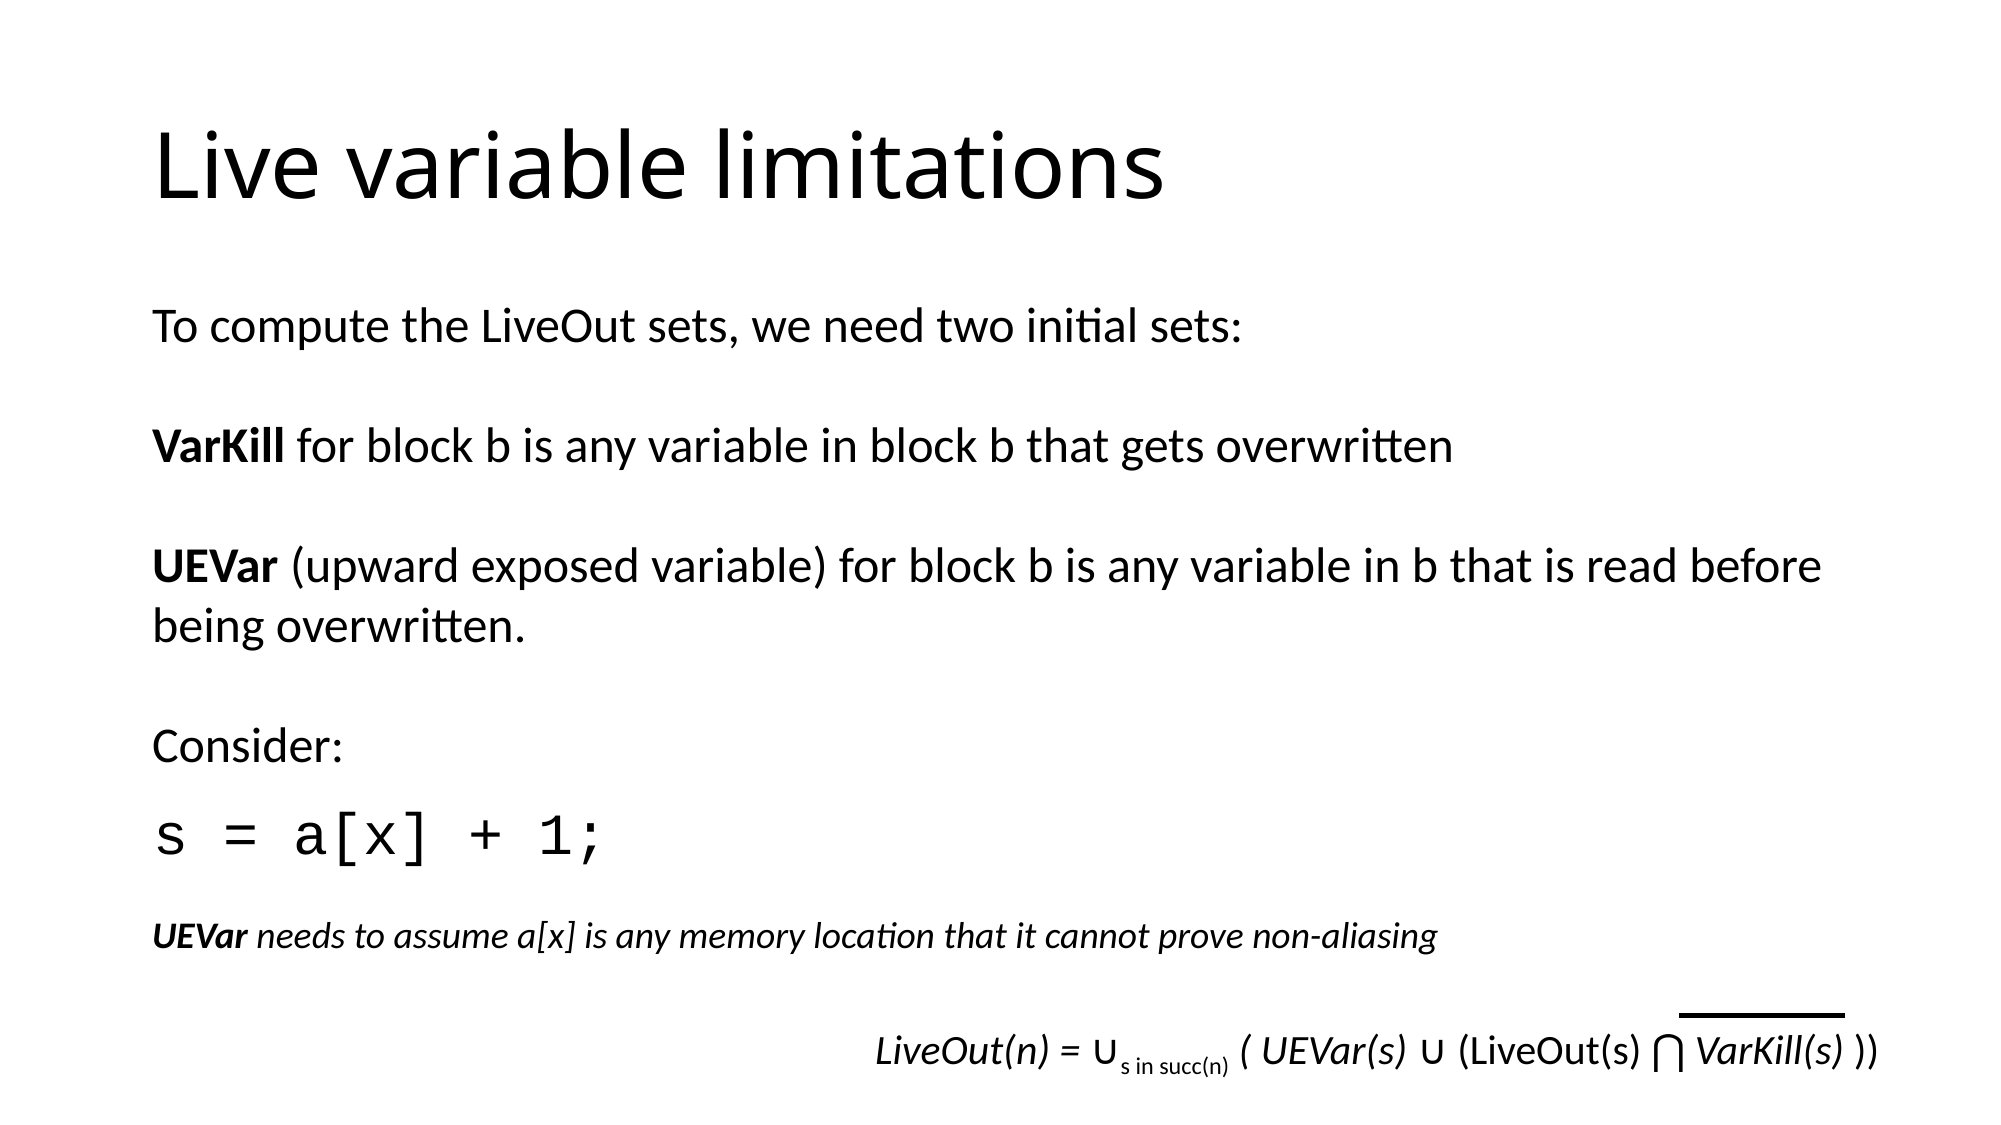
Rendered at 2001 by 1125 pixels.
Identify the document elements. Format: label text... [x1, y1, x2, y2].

text_box LiveOut(n) = ∪s in succ(n) ( UEVar(s) ∪ (LiveOut(s) ⋂ VarKill(s) )) [860, 1015, 1923, 1087]
text_box To compute the LiveOut sets, we need two initial sets: VarKill for block b is any variable in block b that gets overwritten UEVar (upward exposed variable) for block b is any variable in b that is read before being overwritten. Consider: [137, 284, 1932, 780]
text_box s = a[x] + 1; [139, 788, 624, 874]
title Live variable limitations [137, 59, 1863, 278]
text_box UEVar needs to assume a[x] is any memory location that it cannot prove non-aliasing [137, 904, 1825, 964]
